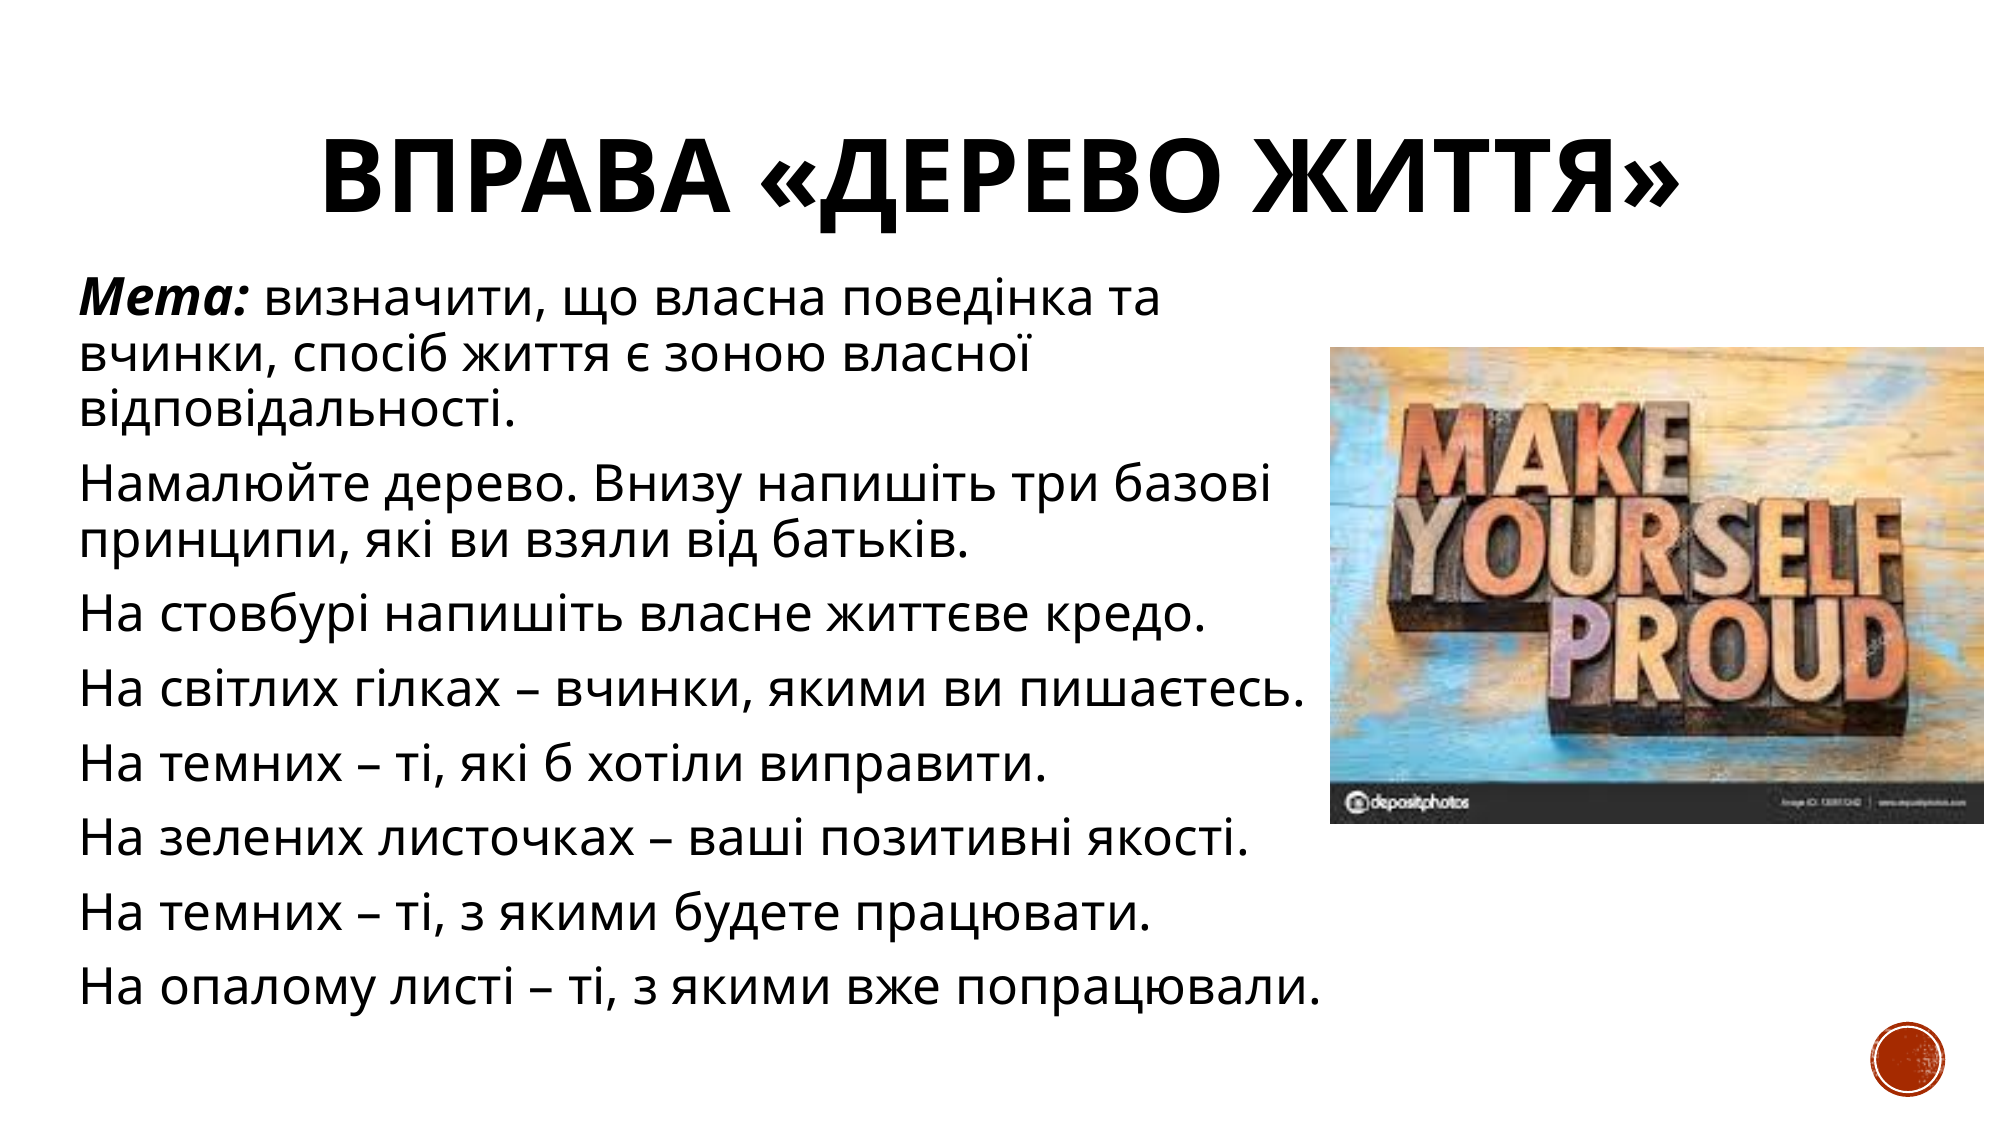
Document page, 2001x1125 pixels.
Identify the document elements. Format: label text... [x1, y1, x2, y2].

picture [1330, 347, 1984, 824]
list Мета: визначити, що власна поведінка та вчинки, спосіб життя є зоною власної відповідальності. Намалюйте дерево. Внизу напишіть три базові принципи, які ви взяли від батьків. На стовбурі напишіть власне життєве кредо. На світлих гілках – вчинки, якими ви пишаєтесь. На темних – ті, які б хотіли виправити. На зелених листочках – ваші позитивні якості. На темних – ті, з якими будете працювати. На опалому листі – ті, з якими вже попрацювали. [63, 262, 1367, 1078]
title Вправа «ДЕРЕВО ЖИТТЯ» [175, 79, 1826, 281]
